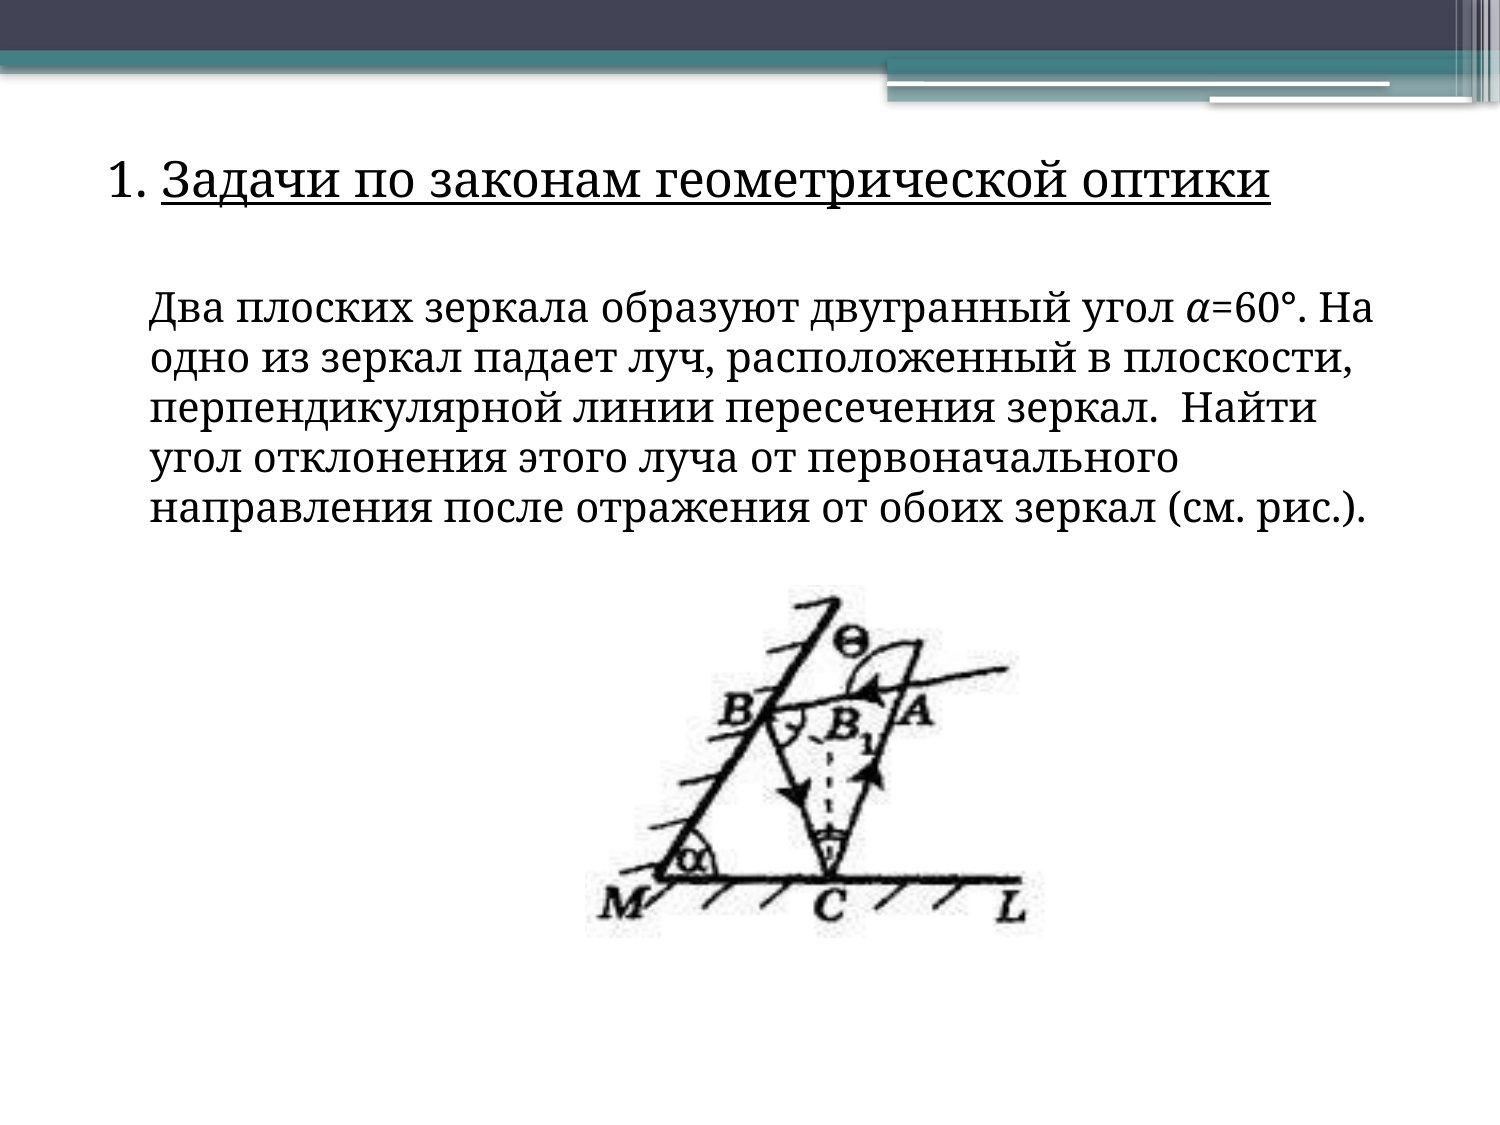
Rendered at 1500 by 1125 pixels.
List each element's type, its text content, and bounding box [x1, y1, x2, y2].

picture [585, 585, 1055, 938]
list 1. Задачи по законам геометрической оптики Два плоских зеркала образуют двугранный угол α=60°. На одно из зеркал падает луч, расположенный в плоскости, перпендикулярной линии пересечения зеркал. Найти угол отклонения этого луча от первоначального направления после отражения от обоих зеркал (см. рис.). [75, 140, 1425, 1079]
